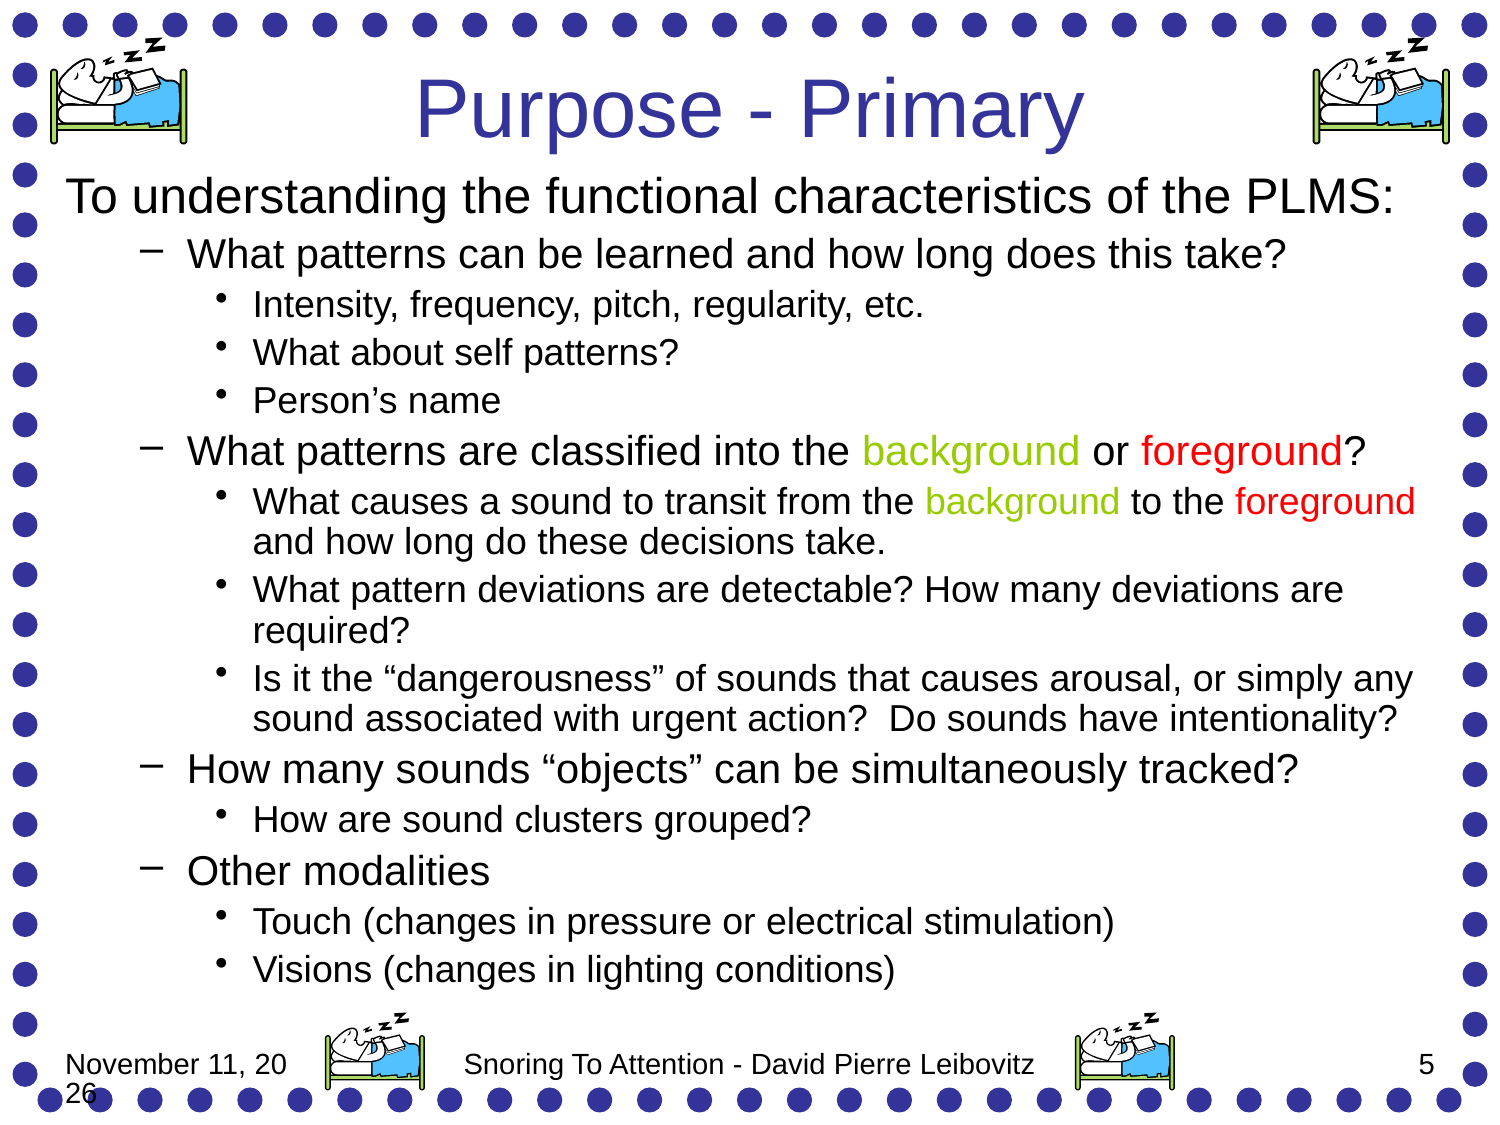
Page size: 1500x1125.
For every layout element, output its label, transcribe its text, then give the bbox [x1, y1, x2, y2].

title Purpose - Primary [200, 45, 1300, 162]
list To understanding the functional characteristics of the PLMS: What patterns can be learned and how long does this take? Intensity, frequency, pitch, regularity, etc. What about self patterns? Person’s name What patterns are classified into the background or foreground? What causes a sound to transit from the background to the foreground and how long do these decisions take. What pattern deviations are detectable? How many deviations are required? Is it the “dangerousness” of sounds that causes arousal, or simply any sound associated with urgent action? Do sounds have intentionality? How many sounds “objects” can be simultaneously tracked? How are sound clusters grouped? Other modalities Touch (changes in pressure or electrical stimulation) Visions (changes in lighting conditions) [50, 162, 1450, 1025]
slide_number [50, 1037, 313, 1088]
footer Snoring To Attention - David Pierre Leibovitz [437, 1037, 1063, 1088]
slide_number 4 [1187, 1037, 1450, 1088]
